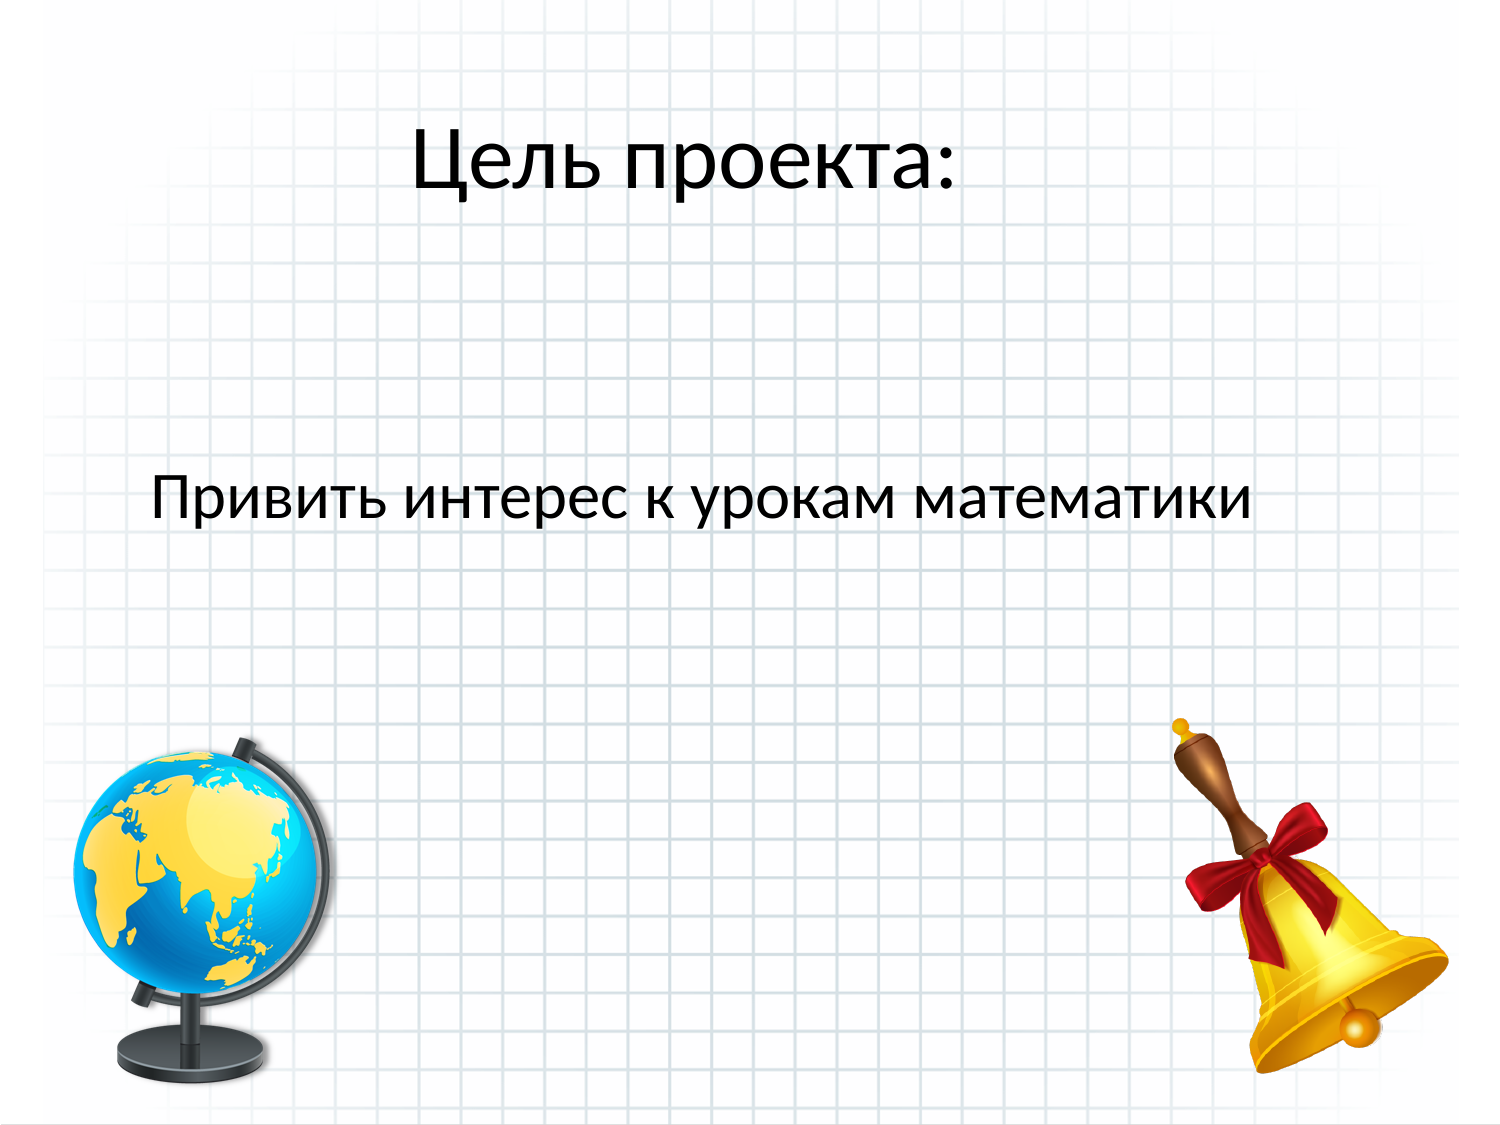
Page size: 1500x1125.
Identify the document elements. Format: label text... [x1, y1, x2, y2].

picture [0, 0, 1500, 1125]
text_box Цель проекта: [253, 89, 1117, 215]
text_box Привить интерес к урокам математики [135, 444, 1365, 539]
